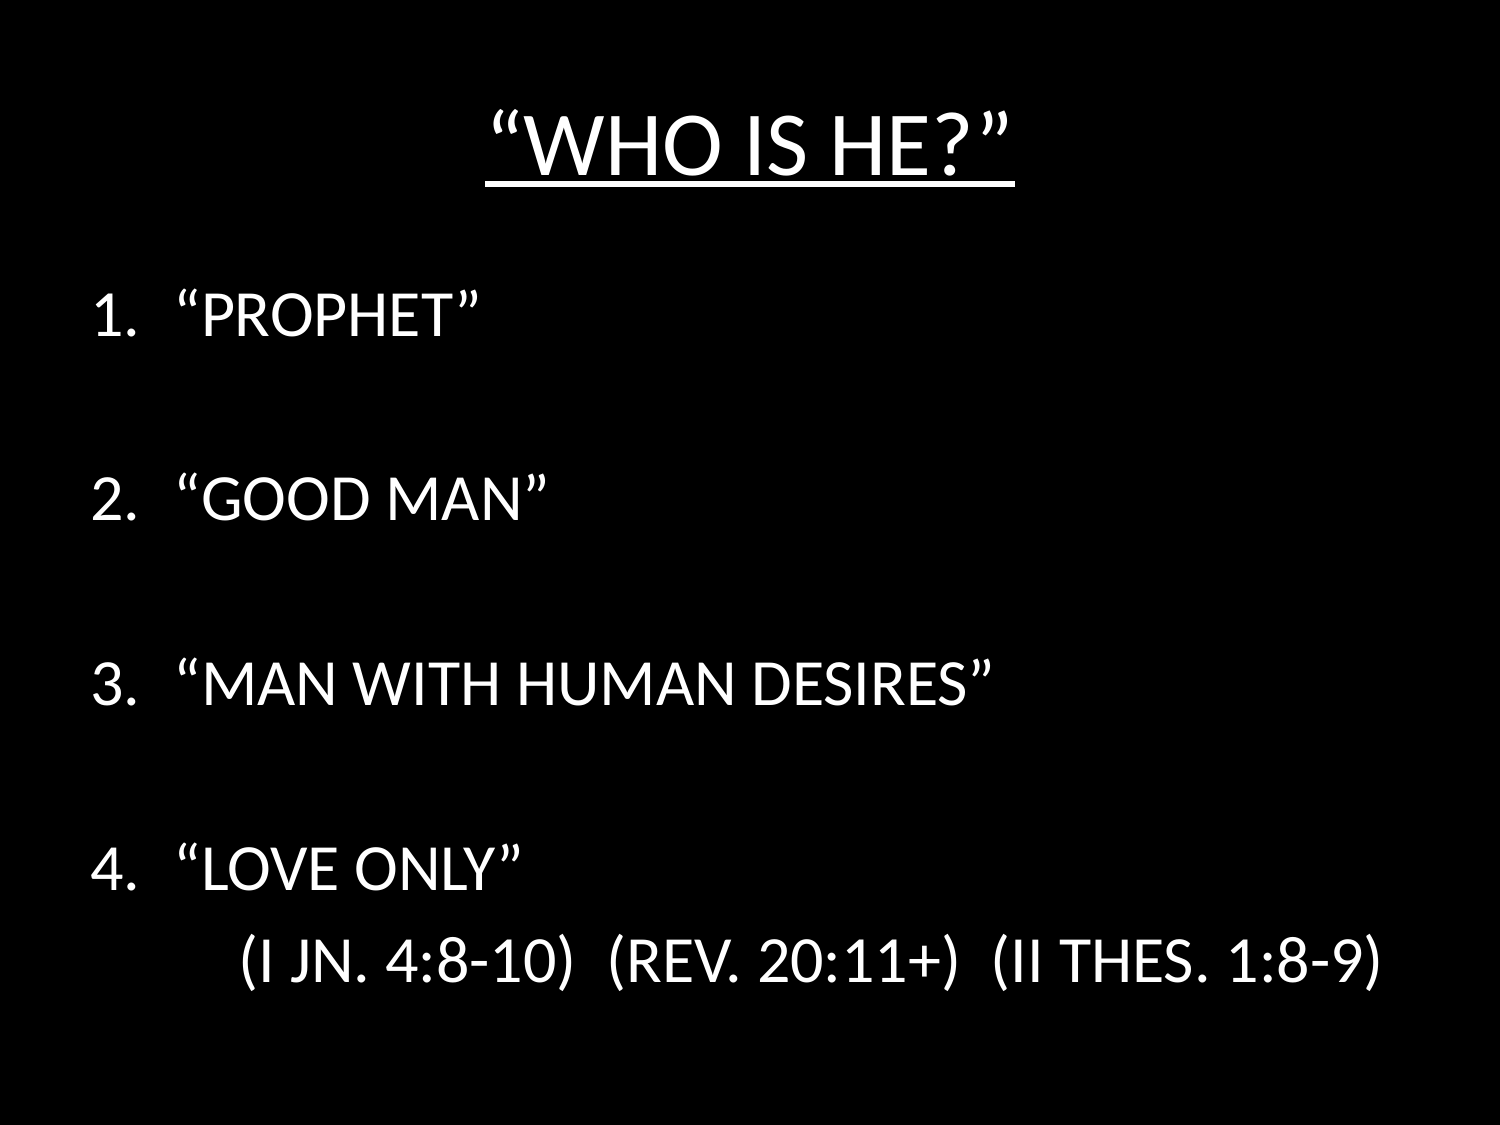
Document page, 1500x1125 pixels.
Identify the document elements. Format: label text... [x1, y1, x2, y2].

title “WHO IS HE?” [75, 45, 1425, 233]
list “PROPHET” “GOOD MAN” “MAN WITH HUMAN DESIRES” “LOVE ONLY” (I JN. 4:8-10) (REV. 20:11+) (II THES. 1:8-9) [75, 262, 1425, 1005]
